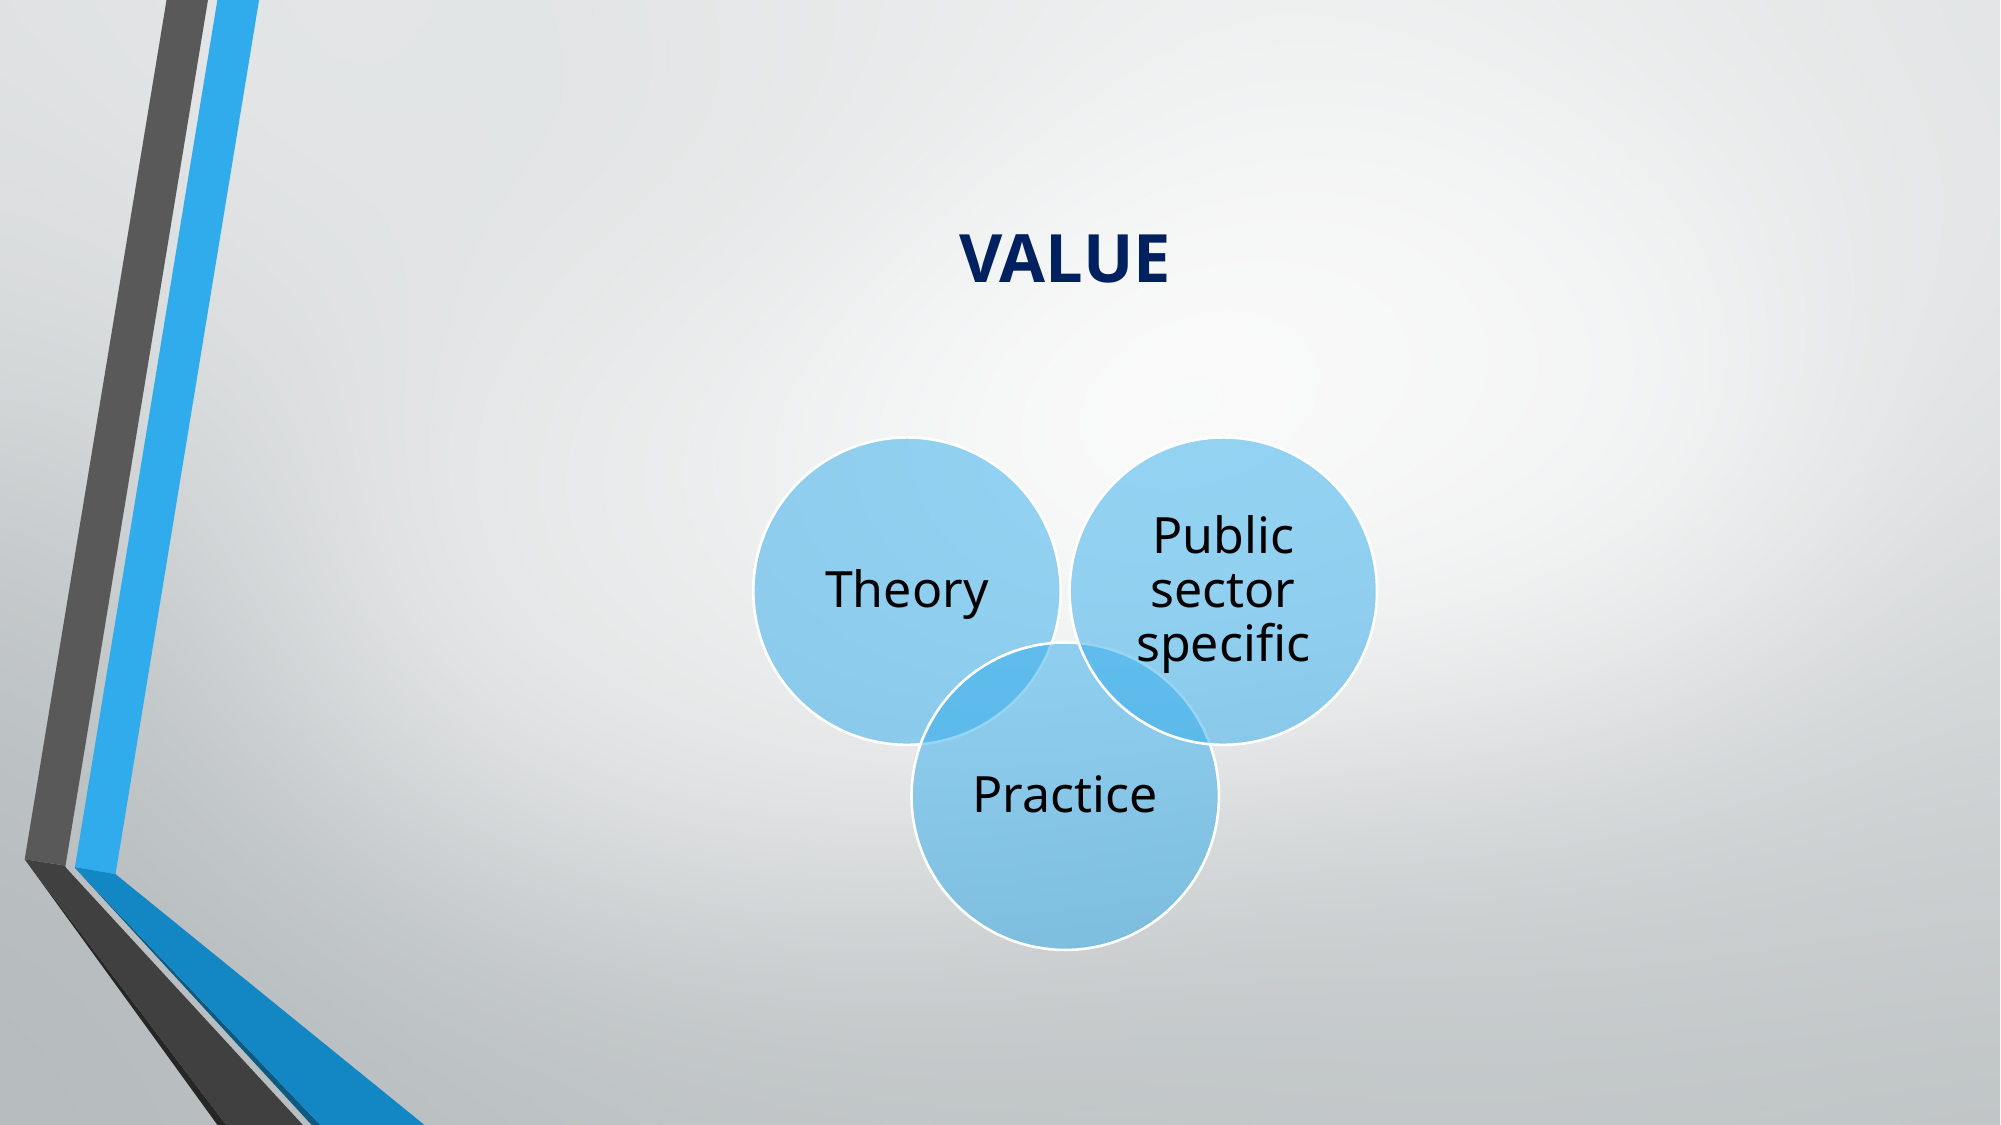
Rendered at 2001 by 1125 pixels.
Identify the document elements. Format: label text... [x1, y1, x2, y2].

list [243, 437, 1888, 951]
title VALUE [243, 112, 1887, 400]
